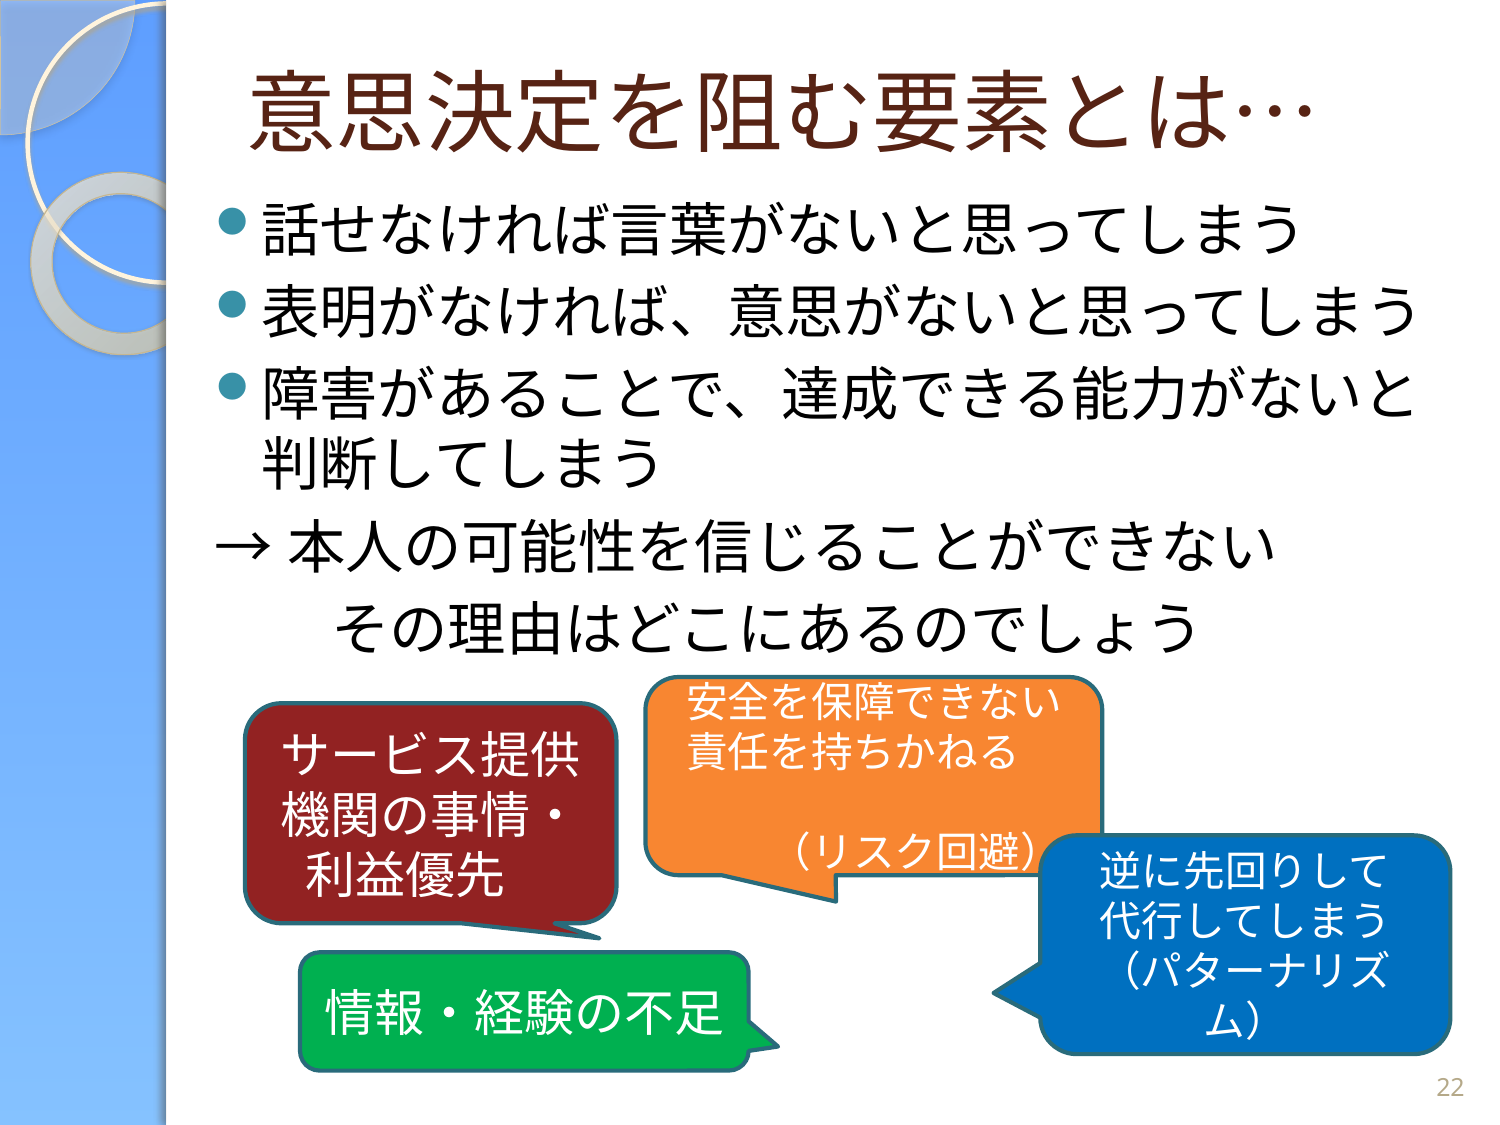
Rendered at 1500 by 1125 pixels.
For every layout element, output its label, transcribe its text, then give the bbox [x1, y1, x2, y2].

text_box 逆に先回りして 代行してしまう （パターナリズム） [991, 833, 1453, 1057]
slide_number 22 [1413, 1034, 1488, 1113]
title 意思決定を阻む要素とは… [231, 16, 1462, 204]
text_box 情報・経験の不足 [297, 950, 781, 1073]
text_box サービス提供機関の事情・利益優先 [242, 701, 619, 941]
text_box 安全を保障できない 責任を持ちかねる （リスク回避） [643, 674, 1105, 904]
text_box [1033, 42, 1064, 104]
list 話せなければ言葉がないと思ってしまう 表明がなければ、意思がないと思ってしまう 障害があることで、達成できる能力がないと判断してしまう →本人の可能性を信じることができない その理由はどこにあるのでしょう [186, 185, 1451, 1091]
